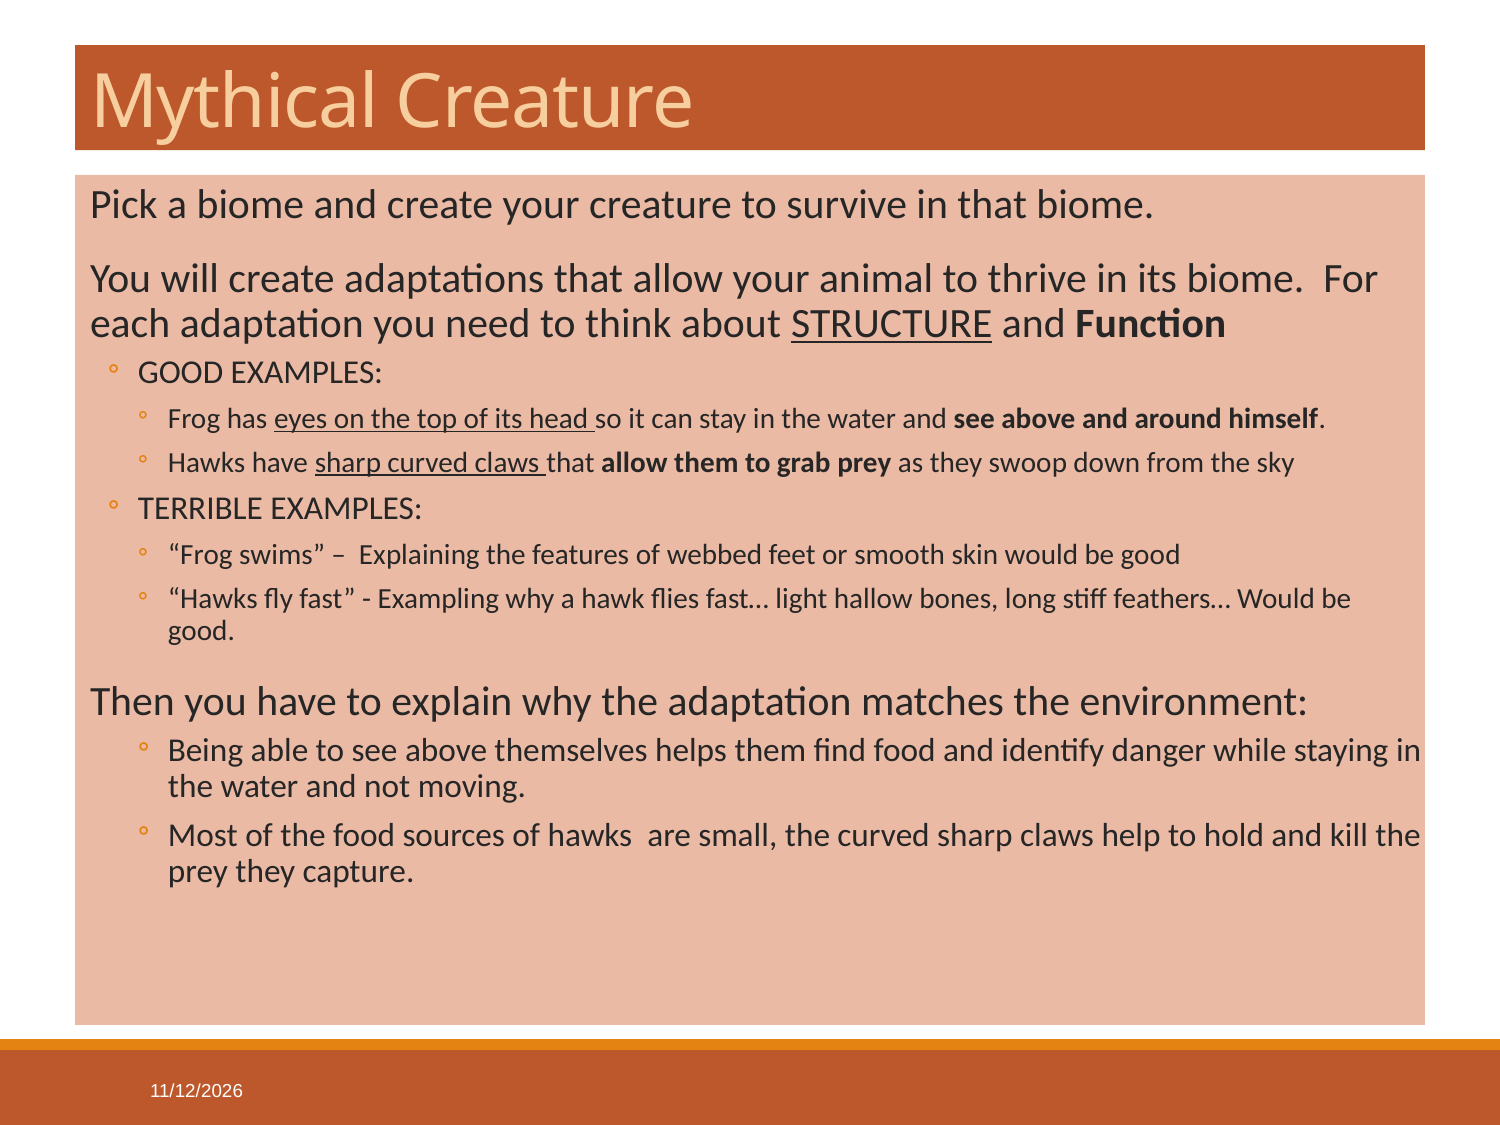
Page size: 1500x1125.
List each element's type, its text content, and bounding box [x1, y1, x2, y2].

list Pick a biome and create your creature to survive in that biome. You will create adaptations that allow your animal to thrive in its biome. For each adaptation you need to think about STRUCTURE and Function GOOD EXAMPLES: Frog has eyes on the top of its head so it can stay in the water and see above and around himself. Hawks have sharp curved claws that allow them to grab prey as they swoop down from the sky TERRIBLE EXAMPLES: “Frog swims” – Explaining the features of webbed feet or smooth skin would be good “Hawks fly fast” - Exampling why a hawk flies fast… light hallow bones, long stiff feathers… Would be good. Then you have to explain why the adaptation matches the environment: Being able to see above themselves helps them find food and identify danger while staying in the water and not moving. Most of the food sources of hawks are small, the curved sharp claws help to hold and kill the prey they capture. [75, 174, 1425, 1025]
title Mythical Creature [75, 45, 1425, 151]
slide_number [135, 1059, 440, 1120]
